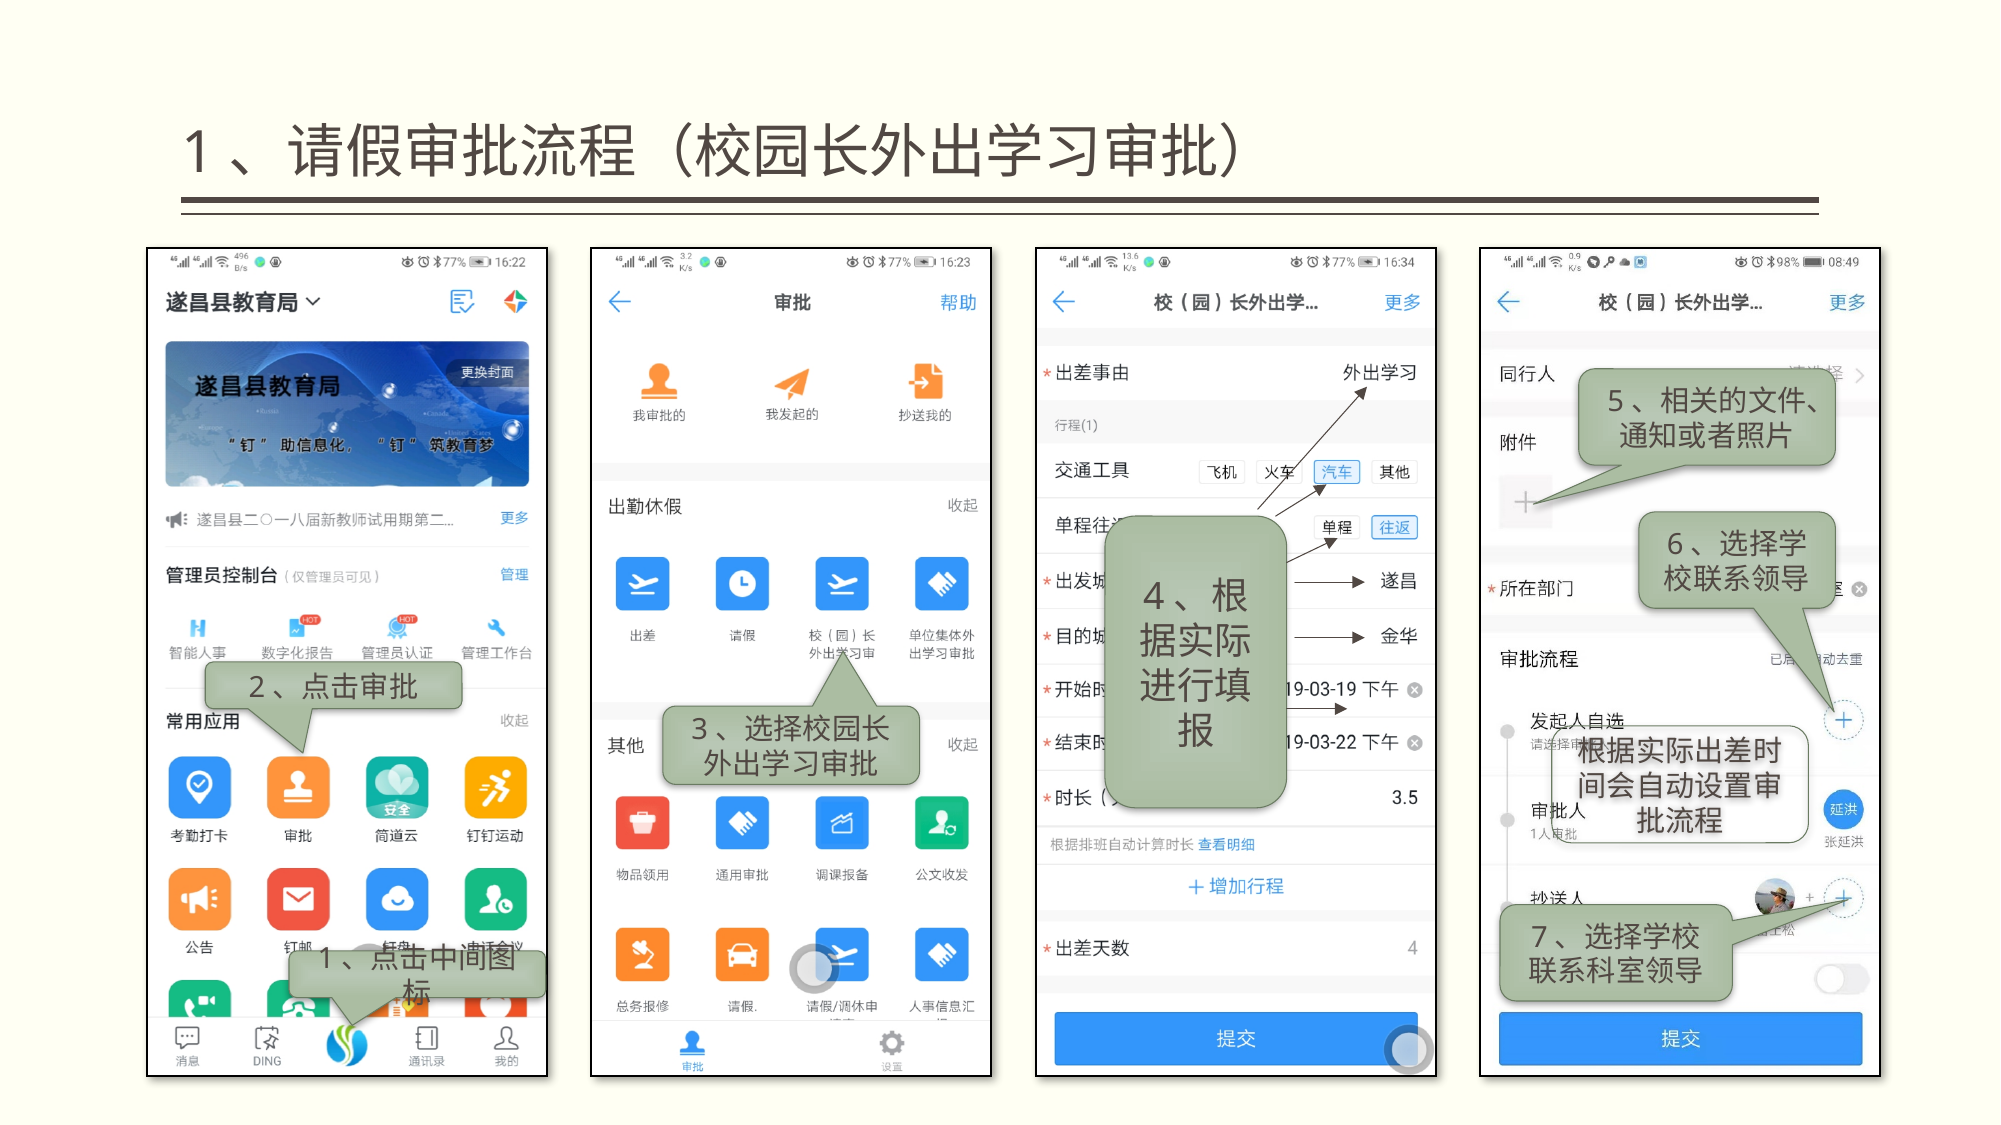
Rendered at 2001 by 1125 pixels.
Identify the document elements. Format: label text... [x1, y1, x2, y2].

picture [592, 248, 991, 1076]
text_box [1257, 386, 1367, 510]
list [147, 248, 546, 1076]
title 1、请假审批流程（校园长外出学习审批） [181, 12, 1819, 193]
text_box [1286, 537, 1338, 563]
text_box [1275, 484, 1327, 517]
picture [1481, 248, 1879, 1076]
picture [1036, 248, 1435, 1076]
